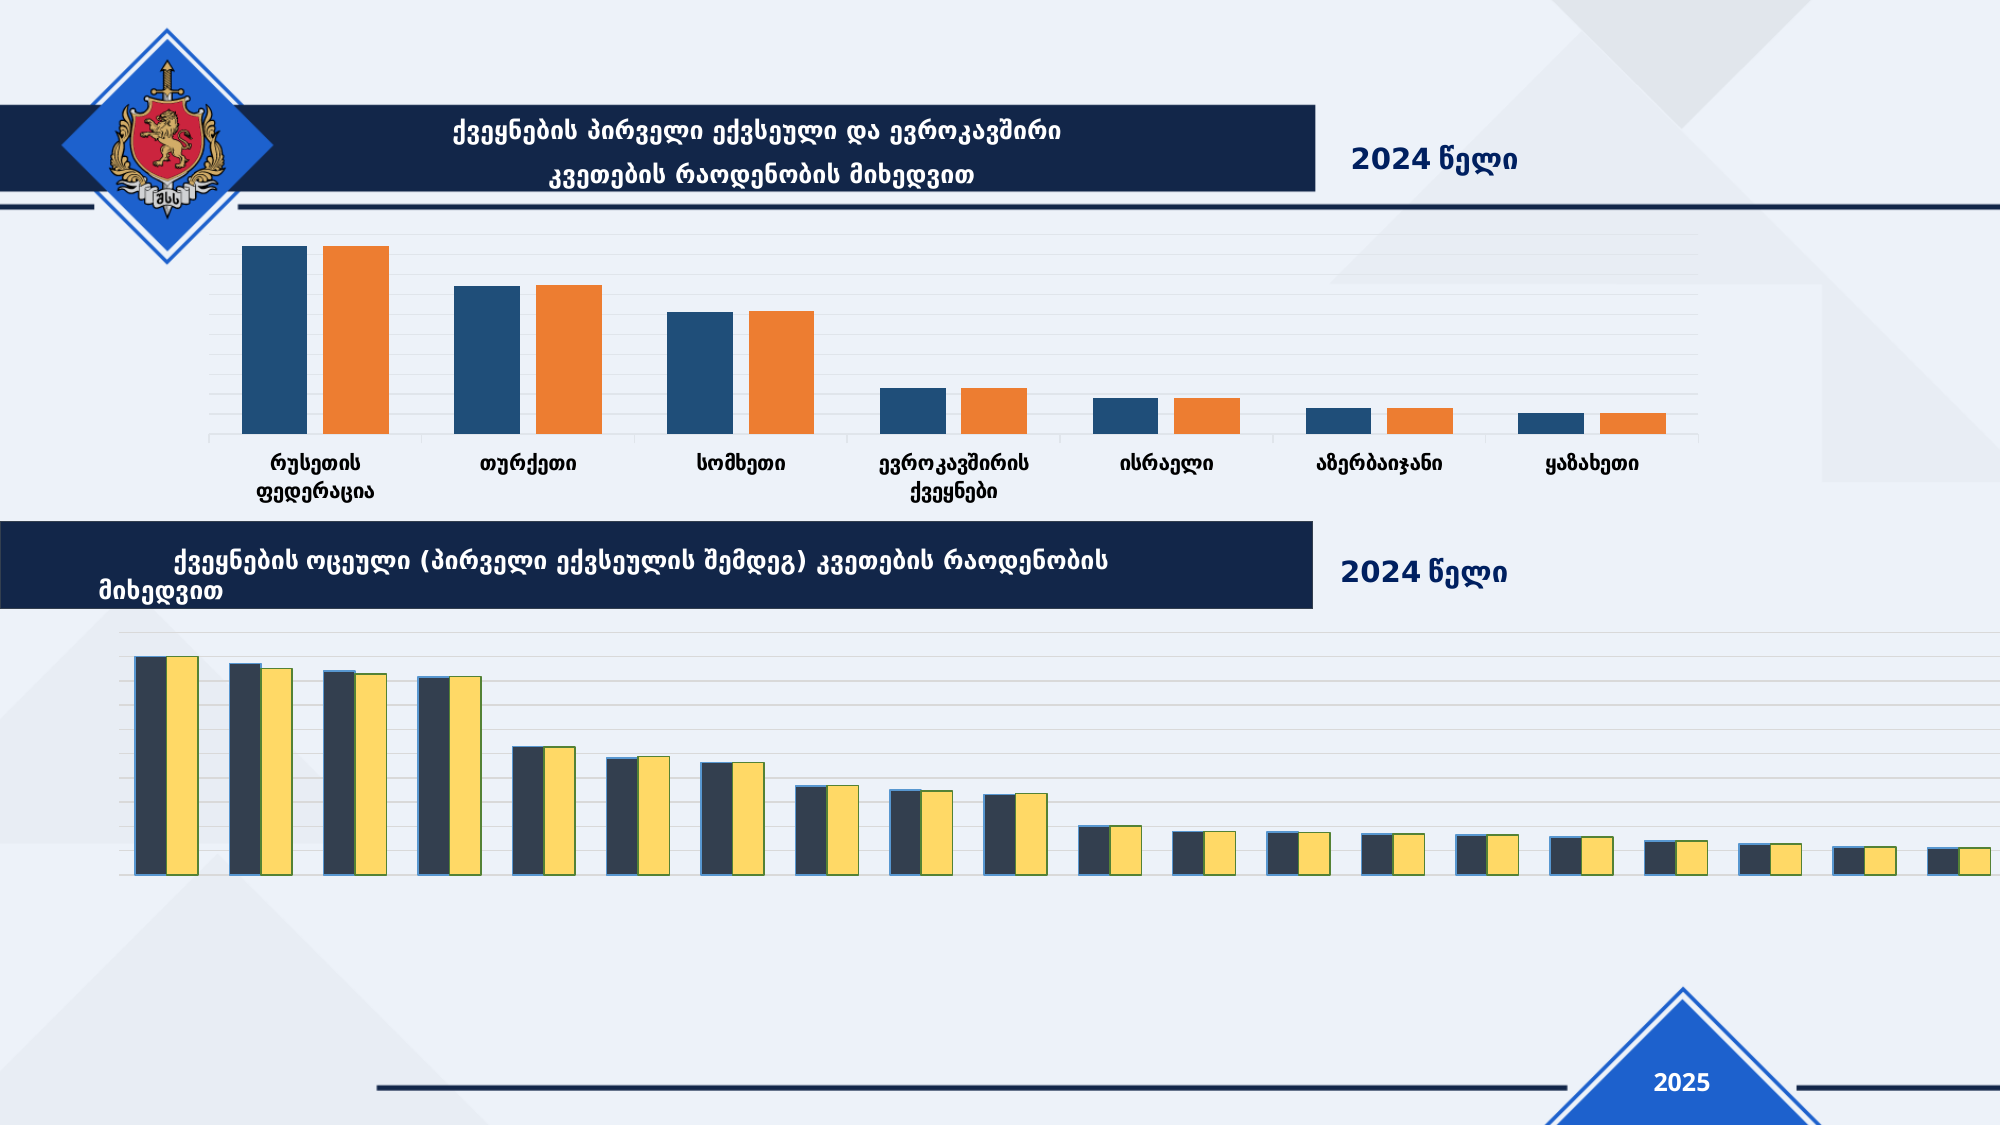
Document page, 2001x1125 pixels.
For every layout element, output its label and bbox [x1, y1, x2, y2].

text_box [0, 521, 1313, 609]
chart [0, 621, 2000, 987]
picture [0, 987, 2000, 1125]
chart [177, 228, 1730, 511]
picture [0, 0, 2000, 621]
